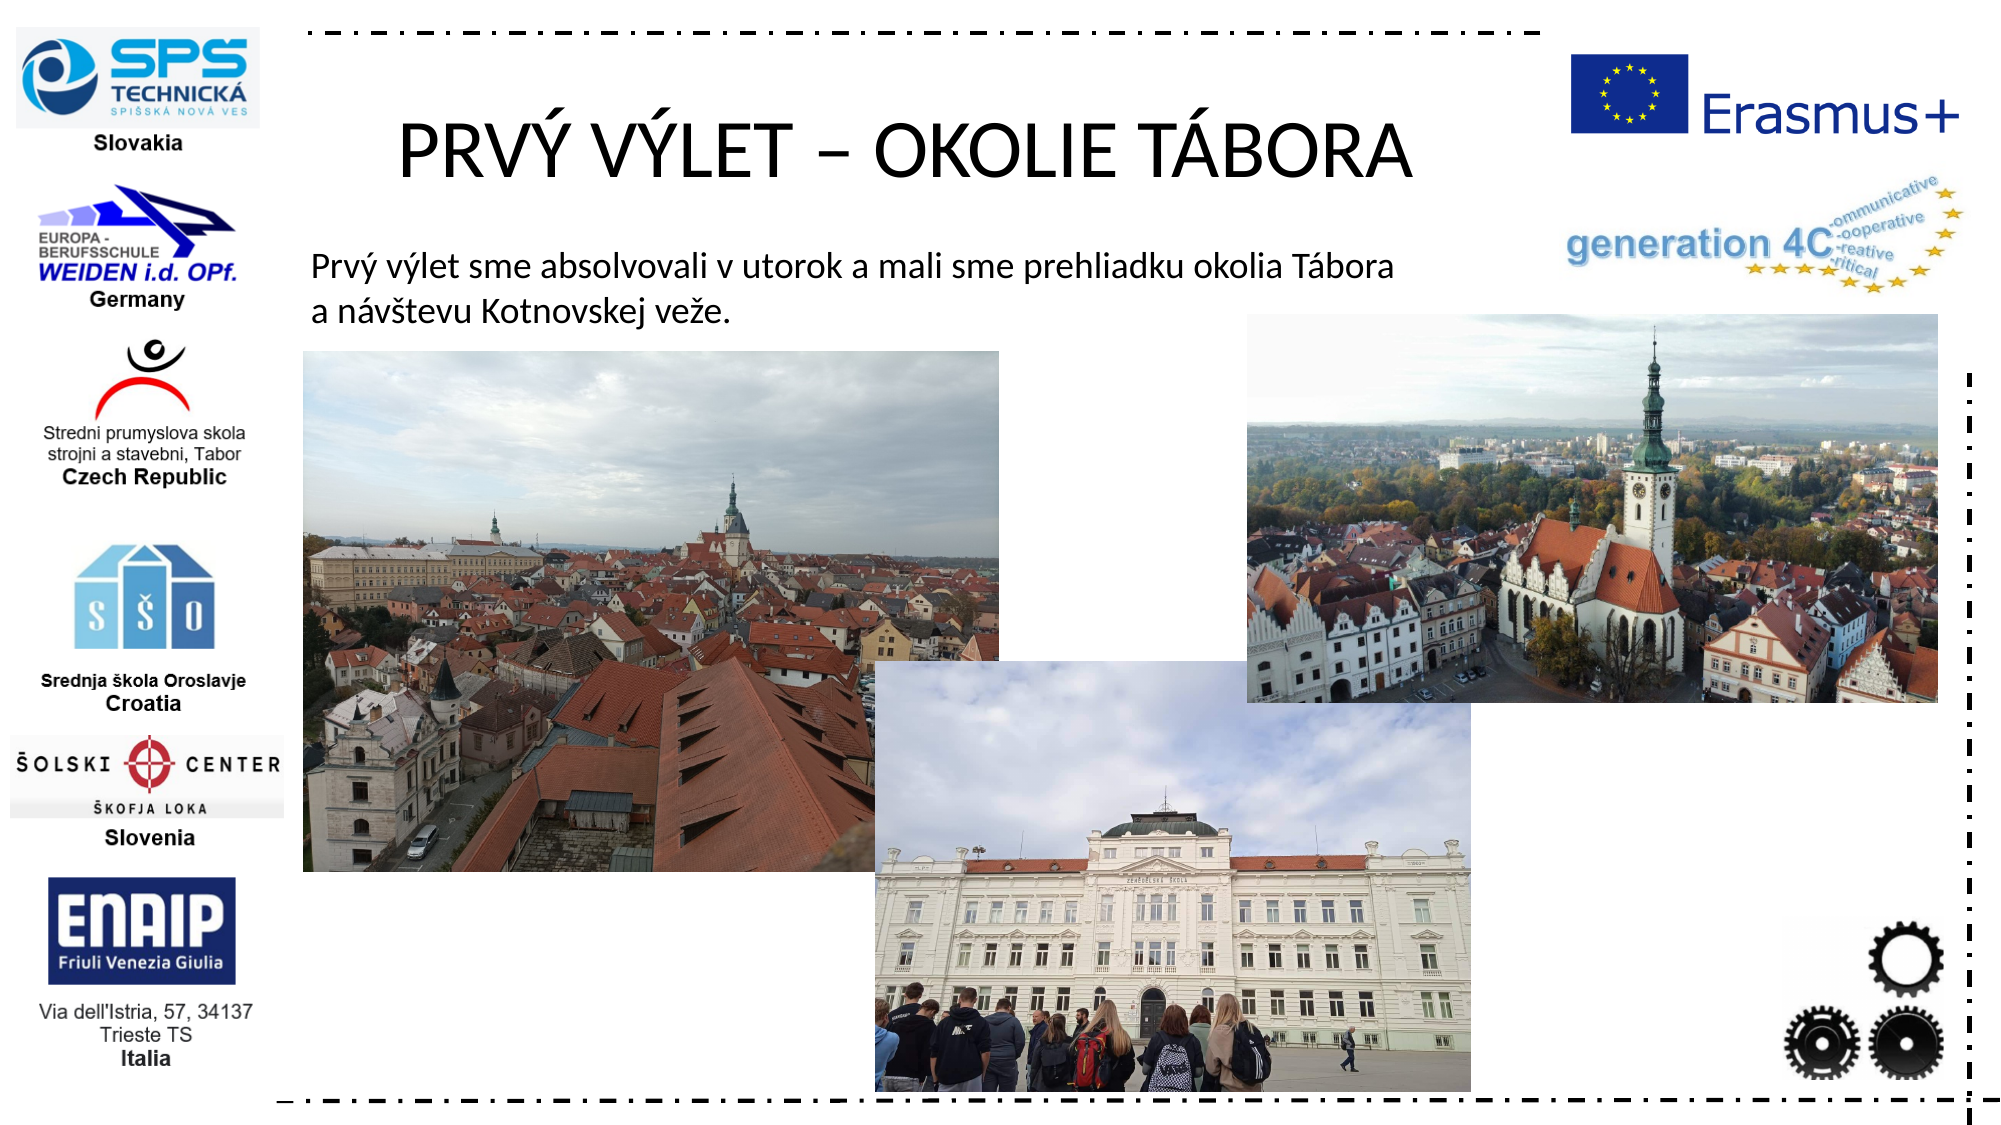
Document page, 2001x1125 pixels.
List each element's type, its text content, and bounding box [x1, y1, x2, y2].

text_box PRVÝ VÝLET – OKOLIE TÁBORA [297, 86, 1516, 202]
picture [1548, 31, 1981, 156]
picture [1559, 161, 1975, 308]
text_box Prvý výlet sme absolvovali v utorok a mali sme prehliadku okolia Tábora a návštevu Kotnovskej veže. [297, 234, 1512, 339]
picture [303, 314, 1938, 1092]
picture [1, 0, 297, 1101]
picture [1782, 915, 1944, 1080]
